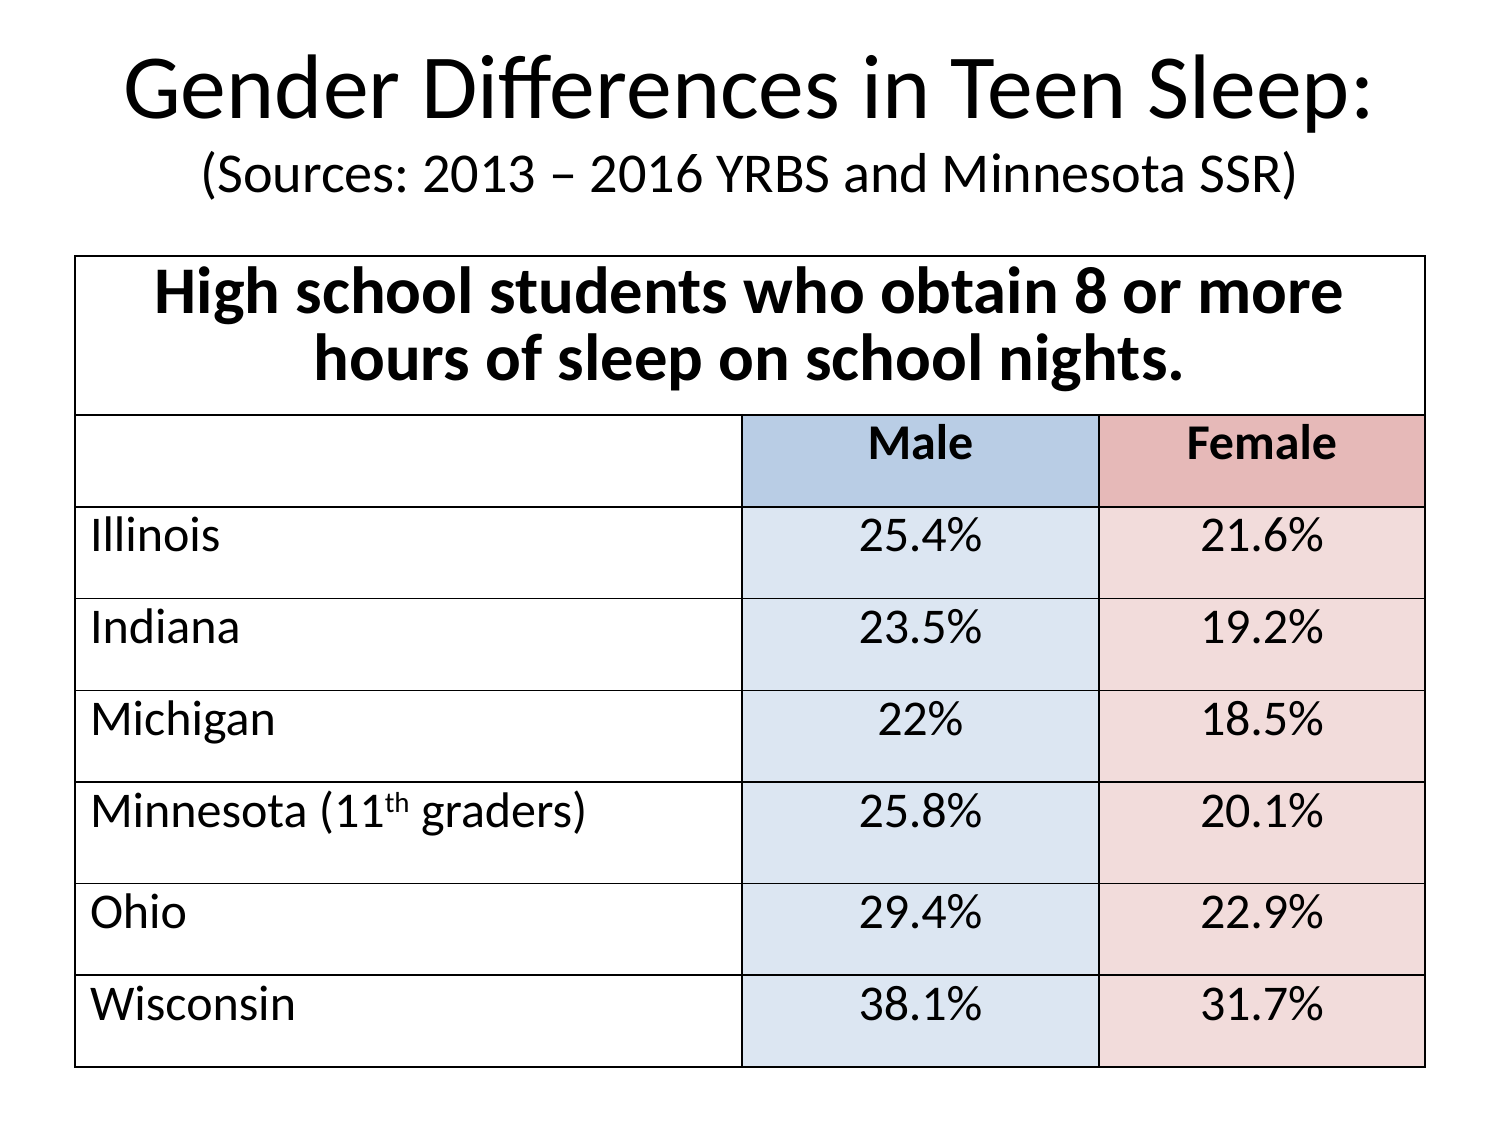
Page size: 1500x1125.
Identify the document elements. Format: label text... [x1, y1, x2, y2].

table_cell 25.8% [743, 783, 1098, 883]
table_cell 23.5% [743, 599, 1098, 690]
table_cell Michigan [76, 691, 741, 781]
table_cell 29.4% [743, 884, 1098, 974]
table_cell Male [743, 416, 1098, 506]
table_cell Minnesota (11th graders) [76, 783, 741, 883]
table_cell 22.9% [1100, 884, 1424, 974]
table_cell 38.1% [743, 976, 1098, 1066]
title Gender Differences in Teen Sleep: (Sources: 2013 – 2016 YRBS and Minnesota SSR) [75, 0, 1425, 231]
table_cell 21.6% [1100, 508, 1424, 598]
table_cell Female [1100, 416, 1424, 506]
table_cell Indiana [76, 599, 741, 690]
table_cell Wisconsin [76, 976, 741, 1066]
table_cell Ohio [76, 884, 741, 974]
table_cell [76, 416, 741, 506]
table_cell 31.7% [1100, 976, 1424, 1066]
table_cell 22% [743, 691, 1098, 781]
table_cell 19.2% [1100, 599, 1424, 690]
table_cell 18.5% [1100, 691, 1424, 781]
table_header High school students who obtain 8 or more hours of sleep on school nights. [76, 257, 1424, 414]
table_cell 20.1% [1100, 783, 1424, 883]
table_cell Illinois [76, 508, 741, 598]
table_cell 25.4% [743, 508, 1098, 598]
